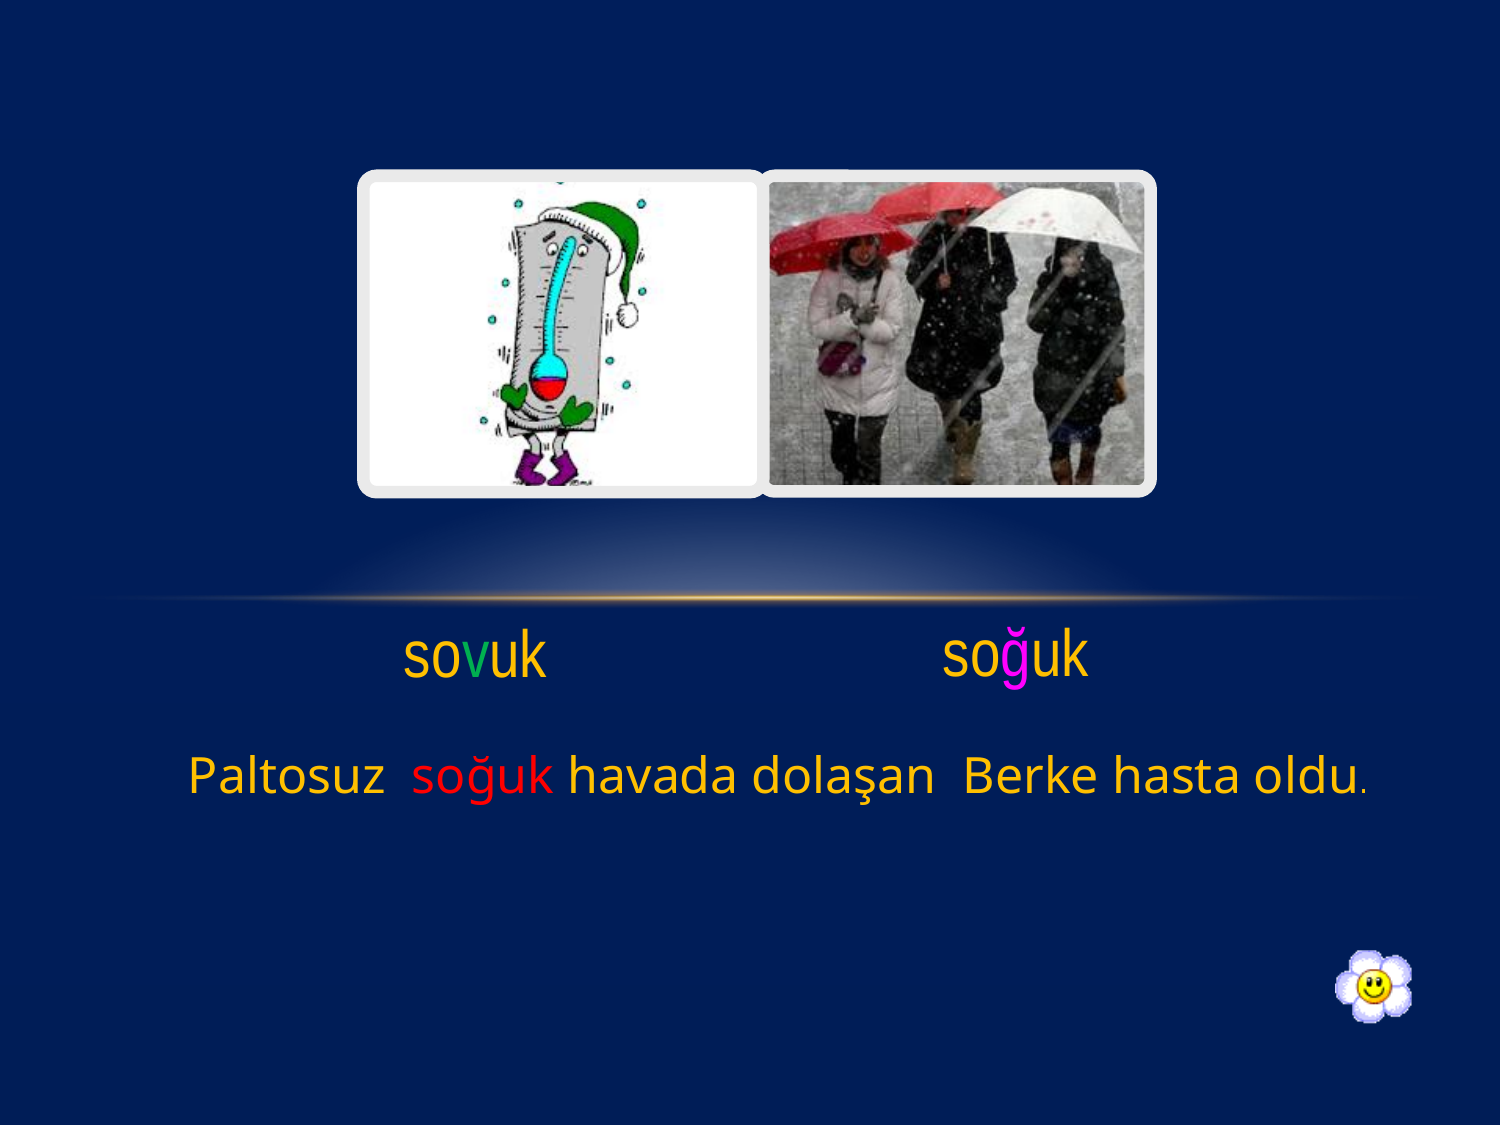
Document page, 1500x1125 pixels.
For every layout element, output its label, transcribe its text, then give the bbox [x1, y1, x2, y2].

picture [0, 0, 1500, 750]
text_box Paltosuz soğuk havada dolaşan Berke hasta oldu. [173, 736, 1383, 811]
picture [1335, 948, 1415, 1025]
text_box sovuk [389, 603, 563, 699]
text_box soğuk [927, 602, 1105, 697]
